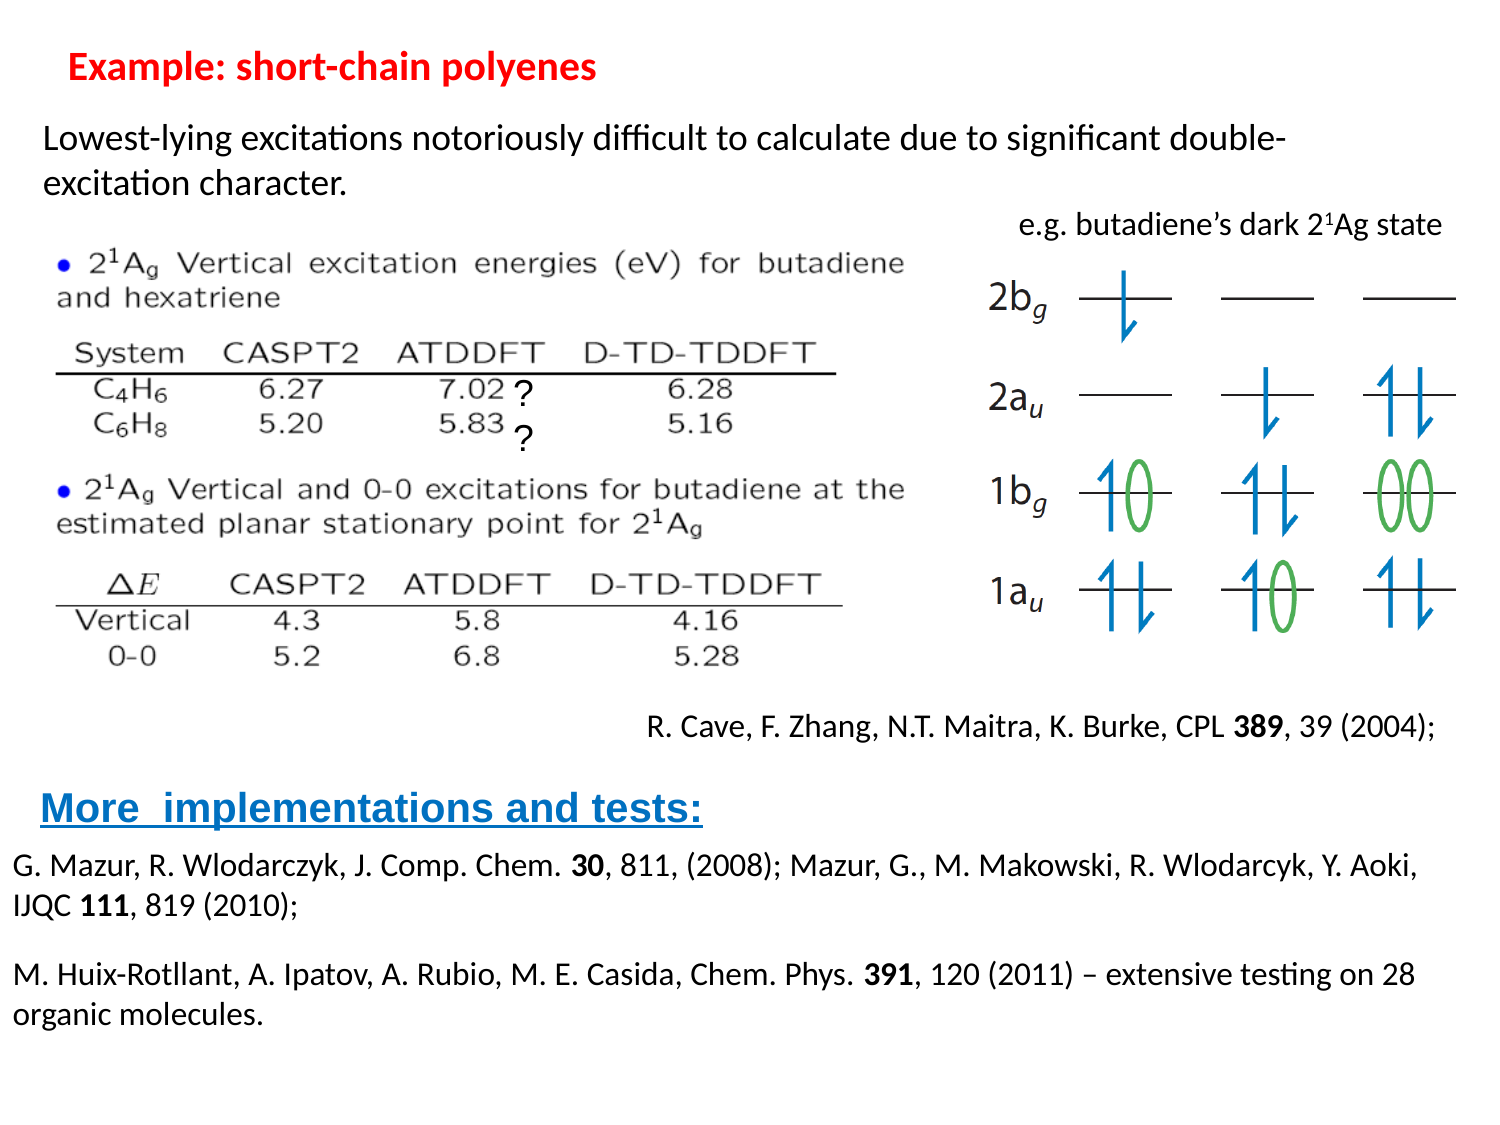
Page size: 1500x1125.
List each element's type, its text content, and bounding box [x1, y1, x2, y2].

text_box Example: short-chain polyenes [53, 30, 1354, 96]
text_box G. Mazur, R. Wlodarczyk, J. Comp. Chem. 30, 811, (2008); Mazur, G., M. Makowski, R. Wlodarcyk, Y. Aoki, IJQC 111, 819 (2010); [0, 835, 1498, 988]
text_box More implementations and tests: [25, 773, 851, 839]
picture [959, 262, 1500, 649]
text_box Lowest-lying excitations notoriously difficult to calculate due to significant double-excitation character. [28, 105, 1403, 211]
text_box R. Cave, F. Zhang, N.T. Maitra, K. Burke, CPL 389, 39 (2004); [631, 697, 1500, 752]
text_box M. Huix-Rotllant, A. Ipatov, A. Rubio, M. E. Casida, Chem. Phys. 391, 120 (2011) – extensive testing on 28 organic molecules. [0, 944, 1461, 1040]
picture [40, 243, 916, 677]
text_box e.g. butadiene’s dark 21Ag state [1003, 194, 1500, 250]
